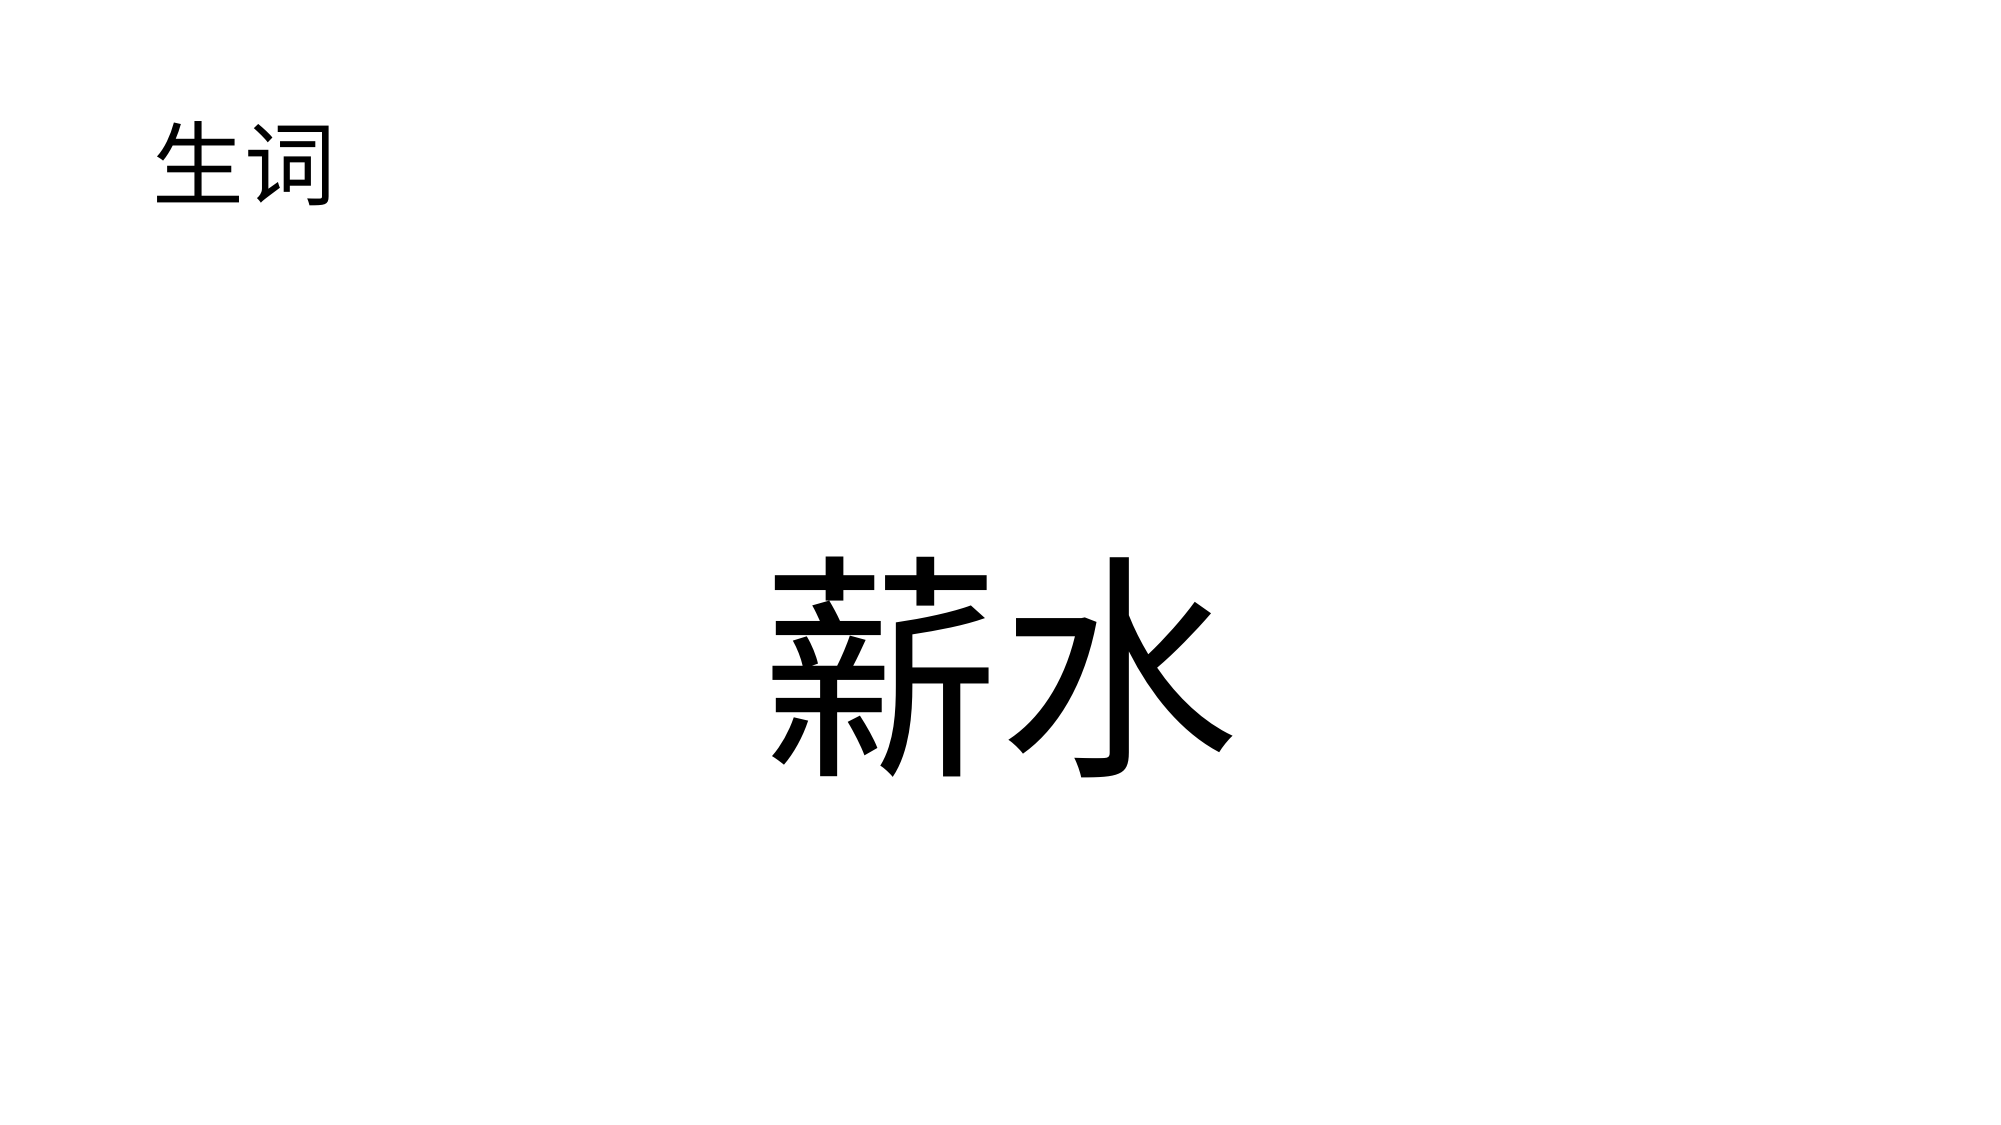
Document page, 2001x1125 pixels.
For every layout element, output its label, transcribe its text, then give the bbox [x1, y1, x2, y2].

text_box 薪水 [745, 511, 1255, 814]
title 生词 [137, 59, 1863, 278]
